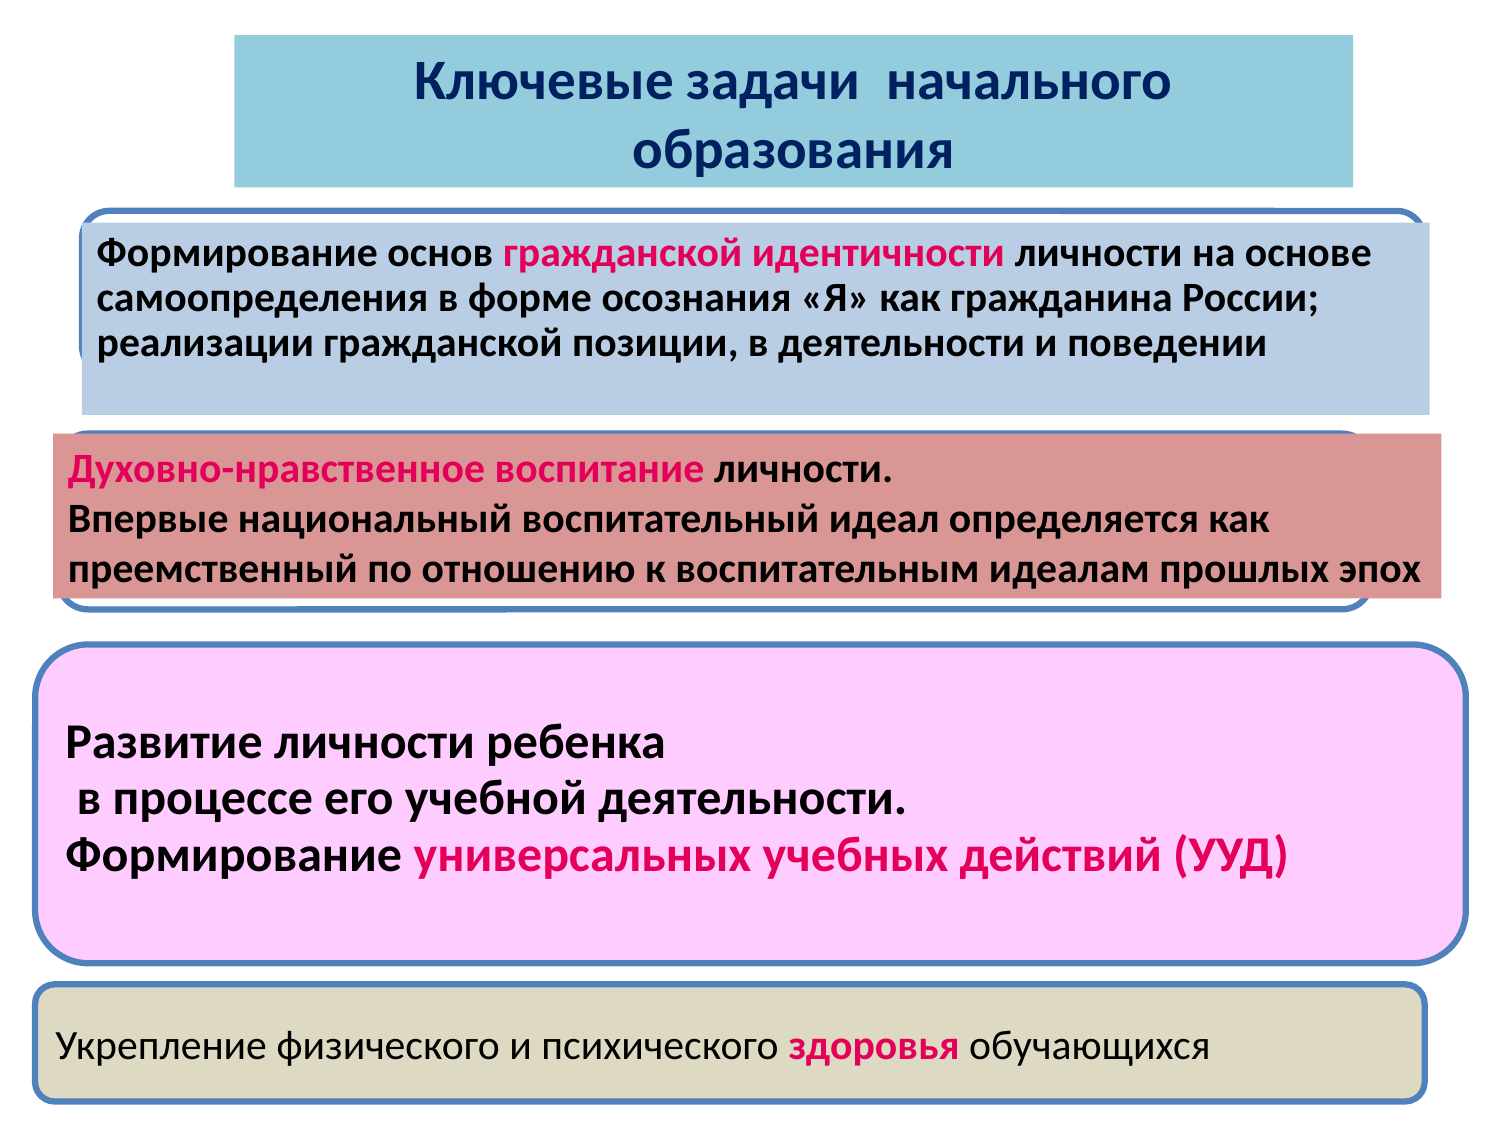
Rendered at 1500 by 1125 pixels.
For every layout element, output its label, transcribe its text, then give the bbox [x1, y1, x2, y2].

text_box Укрепление физического и психического здоровья обучающихся [35, 984, 1425, 1102]
text_box Формирование основ гражданской идентичности личности на основе самоопределения в форме осознания «Я» как гражданина России; реализации гражданской позиции, в деятельности и поведении [81, 222, 1430, 415]
text_box [65, 599, 1365, 610]
text_box [87, 210, 1419, 222]
text_box Духовно-нравственное воспитание личности. Впервые национальный воспитательный идеал определяется как преемственный по отношению к воспитательным идеалам прошлых эпох [53, 433, 1442, 599]
text_box Развитие личности ребенка в процессе его учебной деятельности. Формирование универсальных учебных действий (УУД) [35, 644, 1466, 964]
title Ключевые задачи начального образования [234, 34, 1354, 188]
